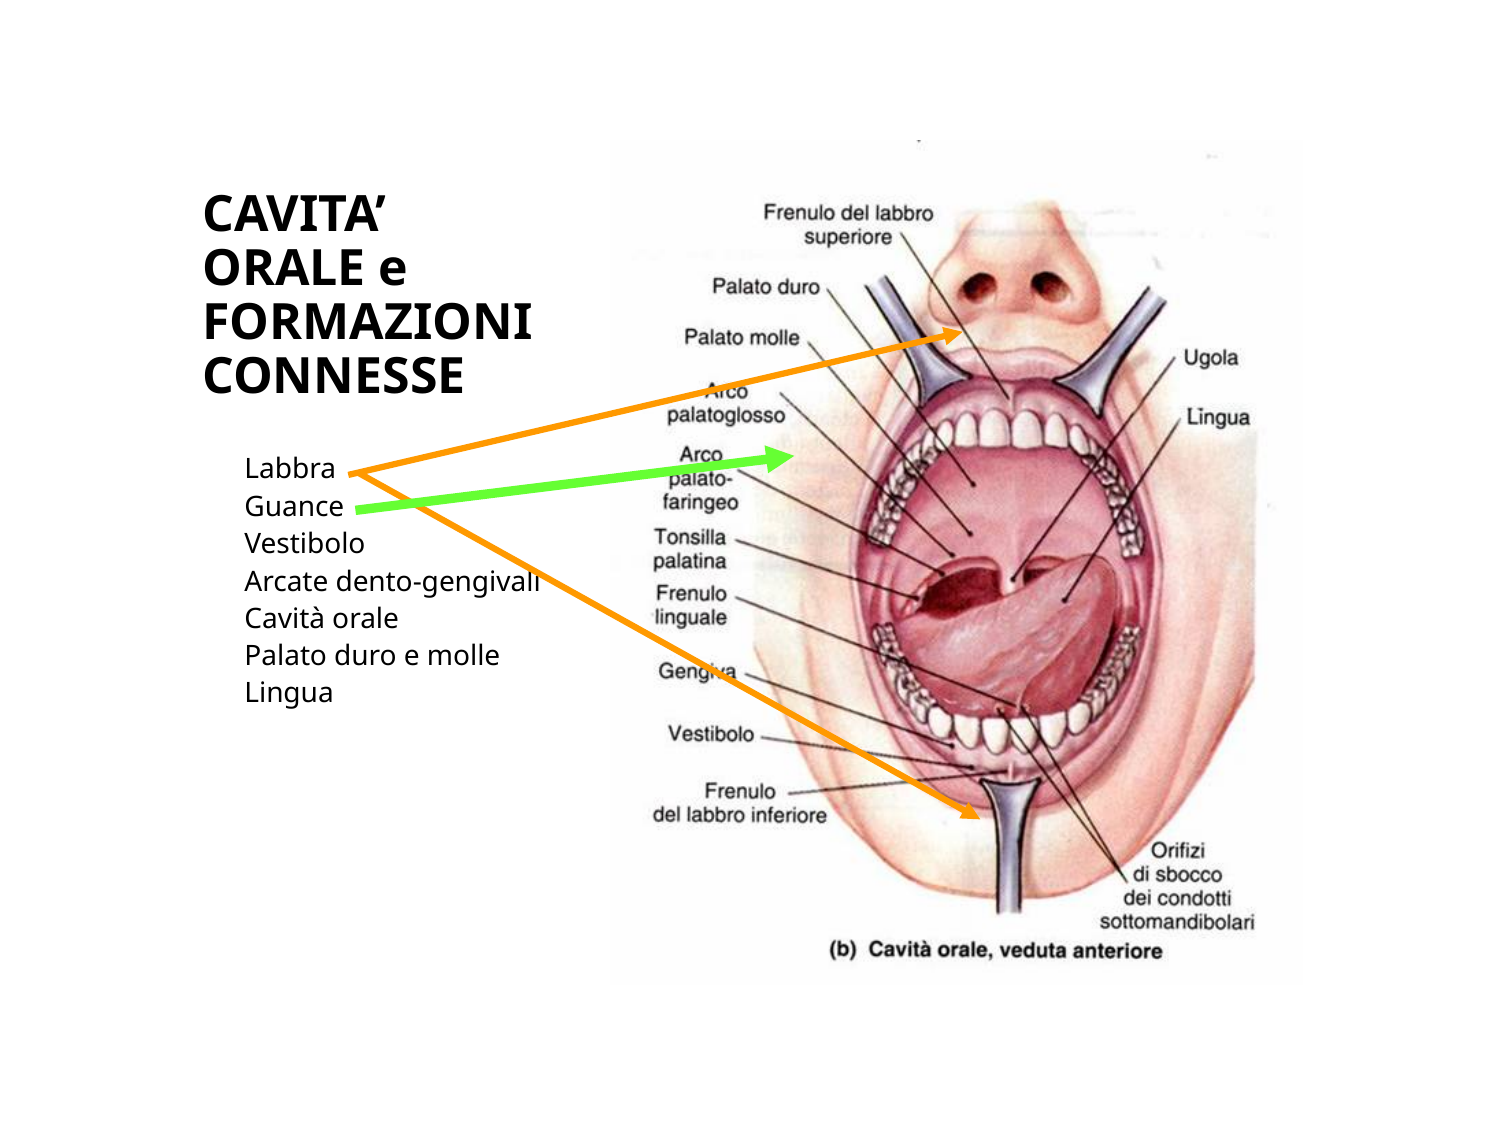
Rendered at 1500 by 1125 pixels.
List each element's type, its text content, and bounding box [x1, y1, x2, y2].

list Labbra Guance Vestibolo Arcate dento-gengivali Cavità orale Palato duro e molle Lingua [187, 447, 610, 954]
picture [610, 140, 1303, 985]
title CAVITA’ ORALE e FORMAZIONI CONNESSE [187, 170, 610, 422]
